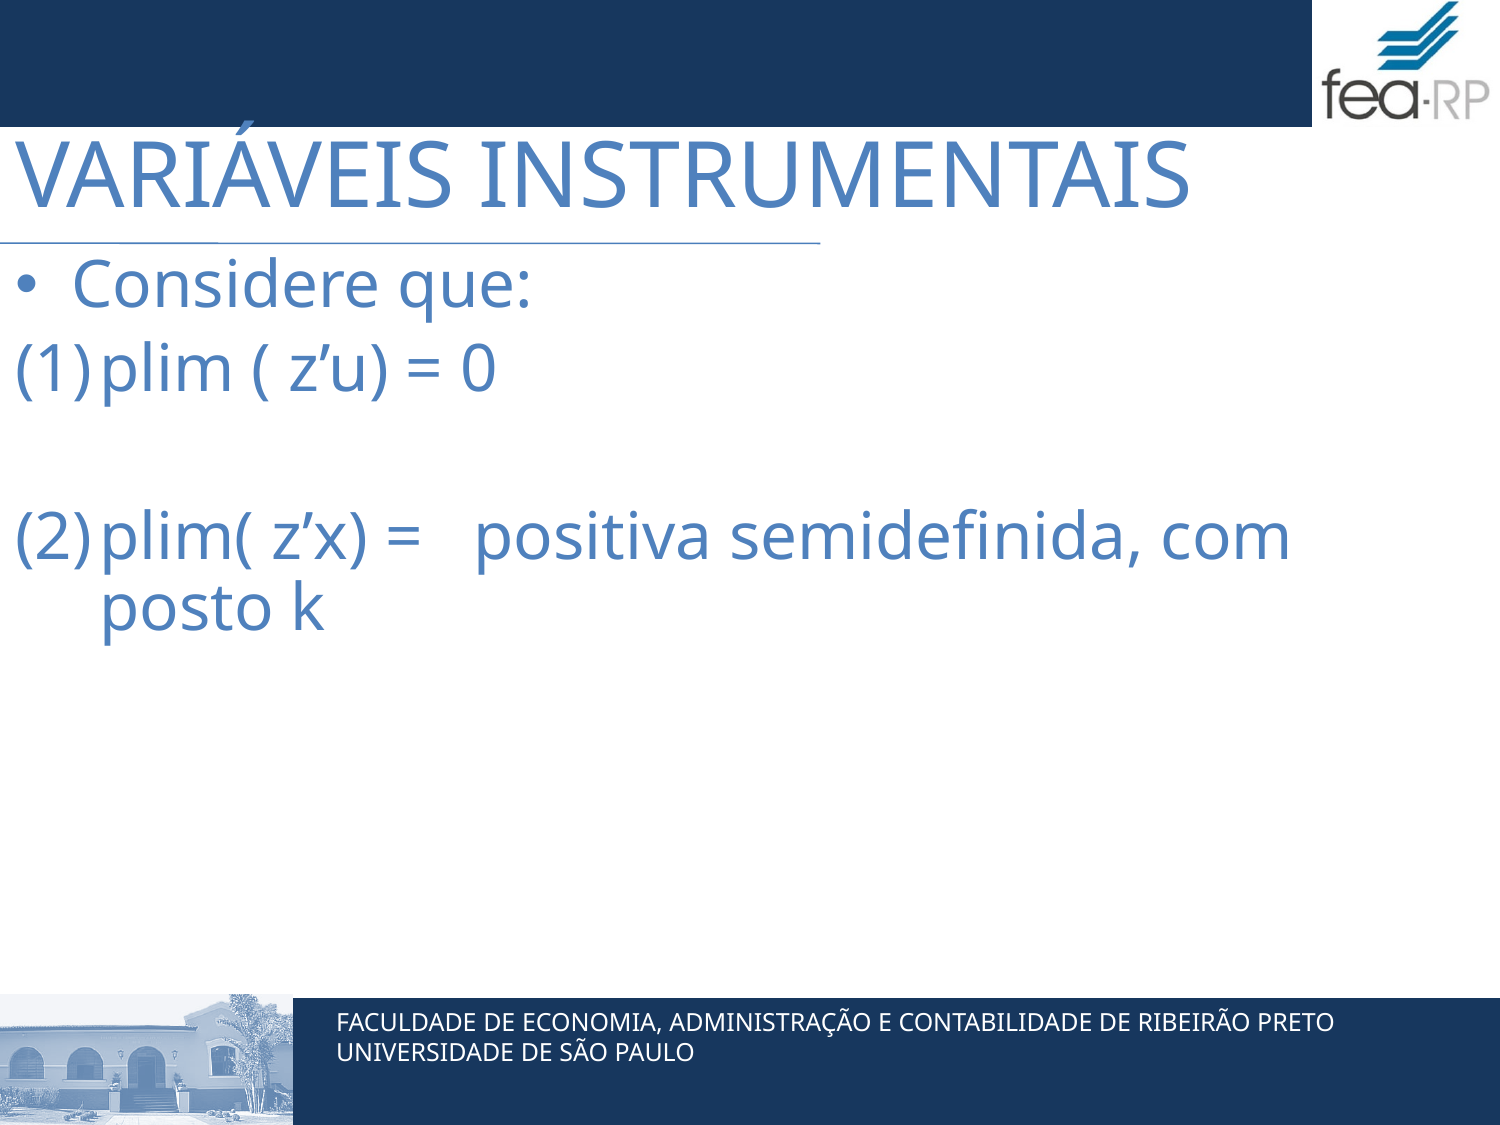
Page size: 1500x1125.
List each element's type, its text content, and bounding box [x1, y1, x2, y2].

title Variáveis instrumentais [0, 101, 1350, 241]
picture [1312, 0, 1500, 127]
